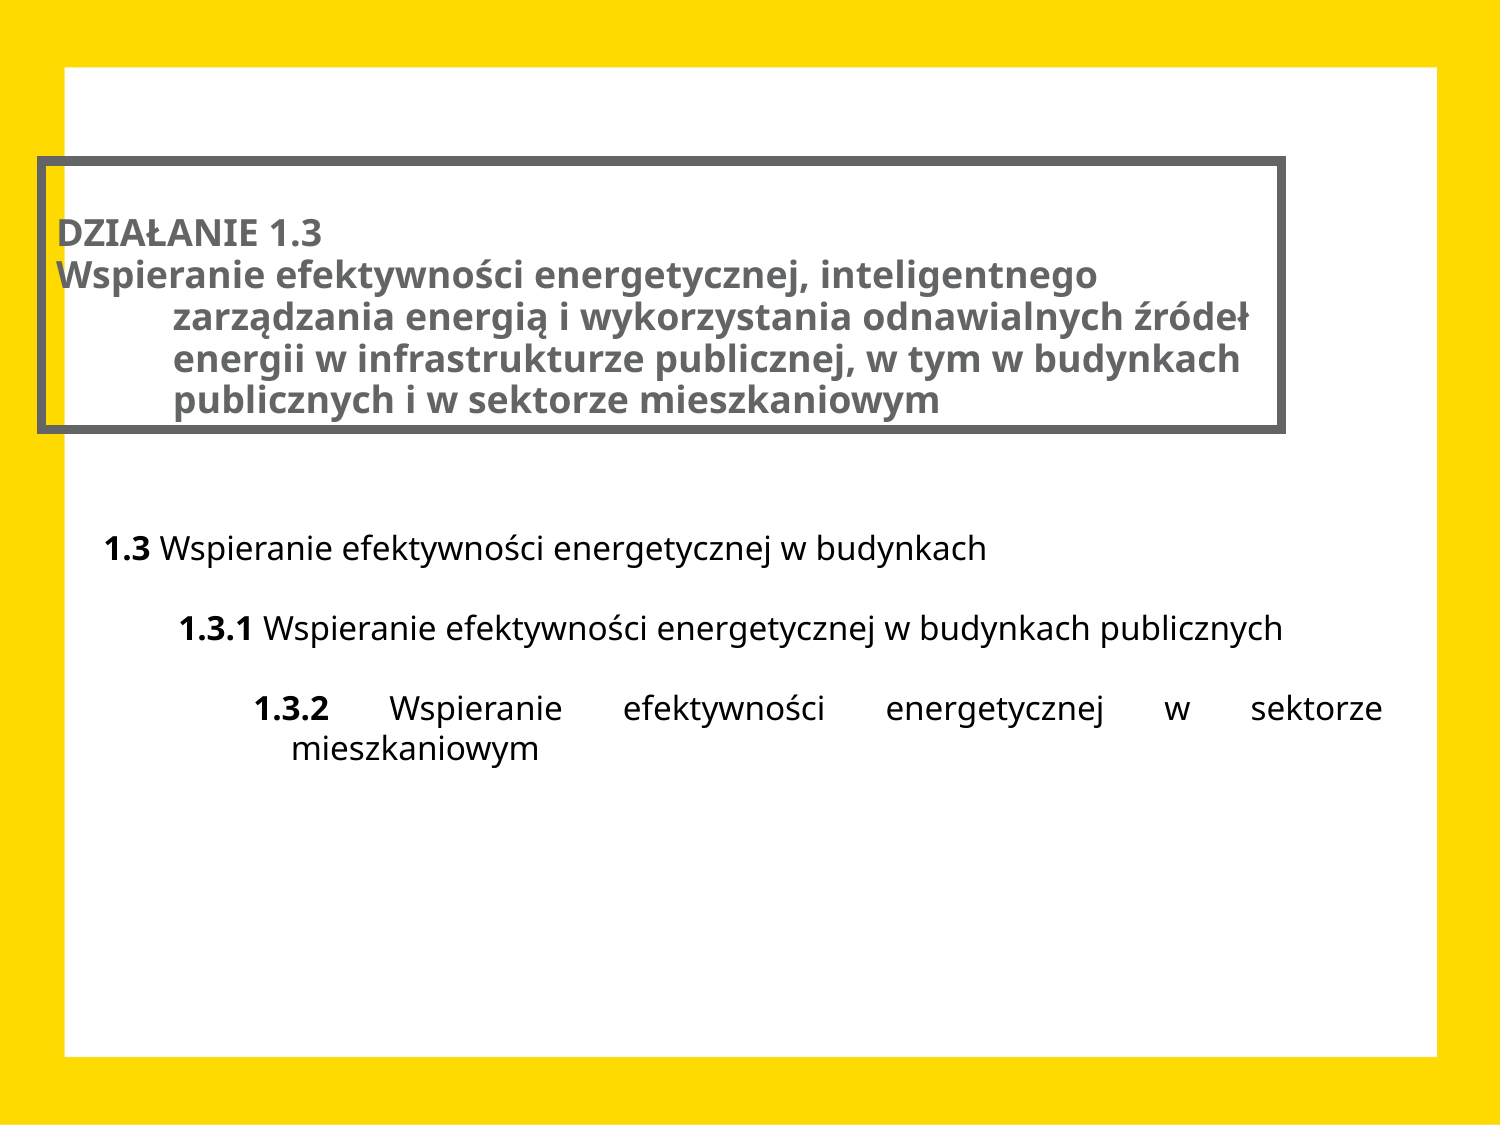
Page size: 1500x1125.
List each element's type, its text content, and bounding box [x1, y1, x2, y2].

text_box DZIAŁANIE 1.3 Wspieranie efektywności energetycznej, inteligentnego zarządzania energią i wykorzystania odnawialnych źródeł energii w infrastrukturze publicznej, w tym w budynkach publicznych i w sektorze mieszkaniowym [41, 160, 1282, 430]
picture [0, 0, 1500, 1125]
text_box 1.3 Wspieranie efektywności energetycznej w budynkach 1.3.1 Wspieranie efektywności energetycznej w budynkach publicznych 1.3.2 Wspieranie efektywności energetycznej w sektorze mieszkaniowym [88, 520, 1400, 815]
